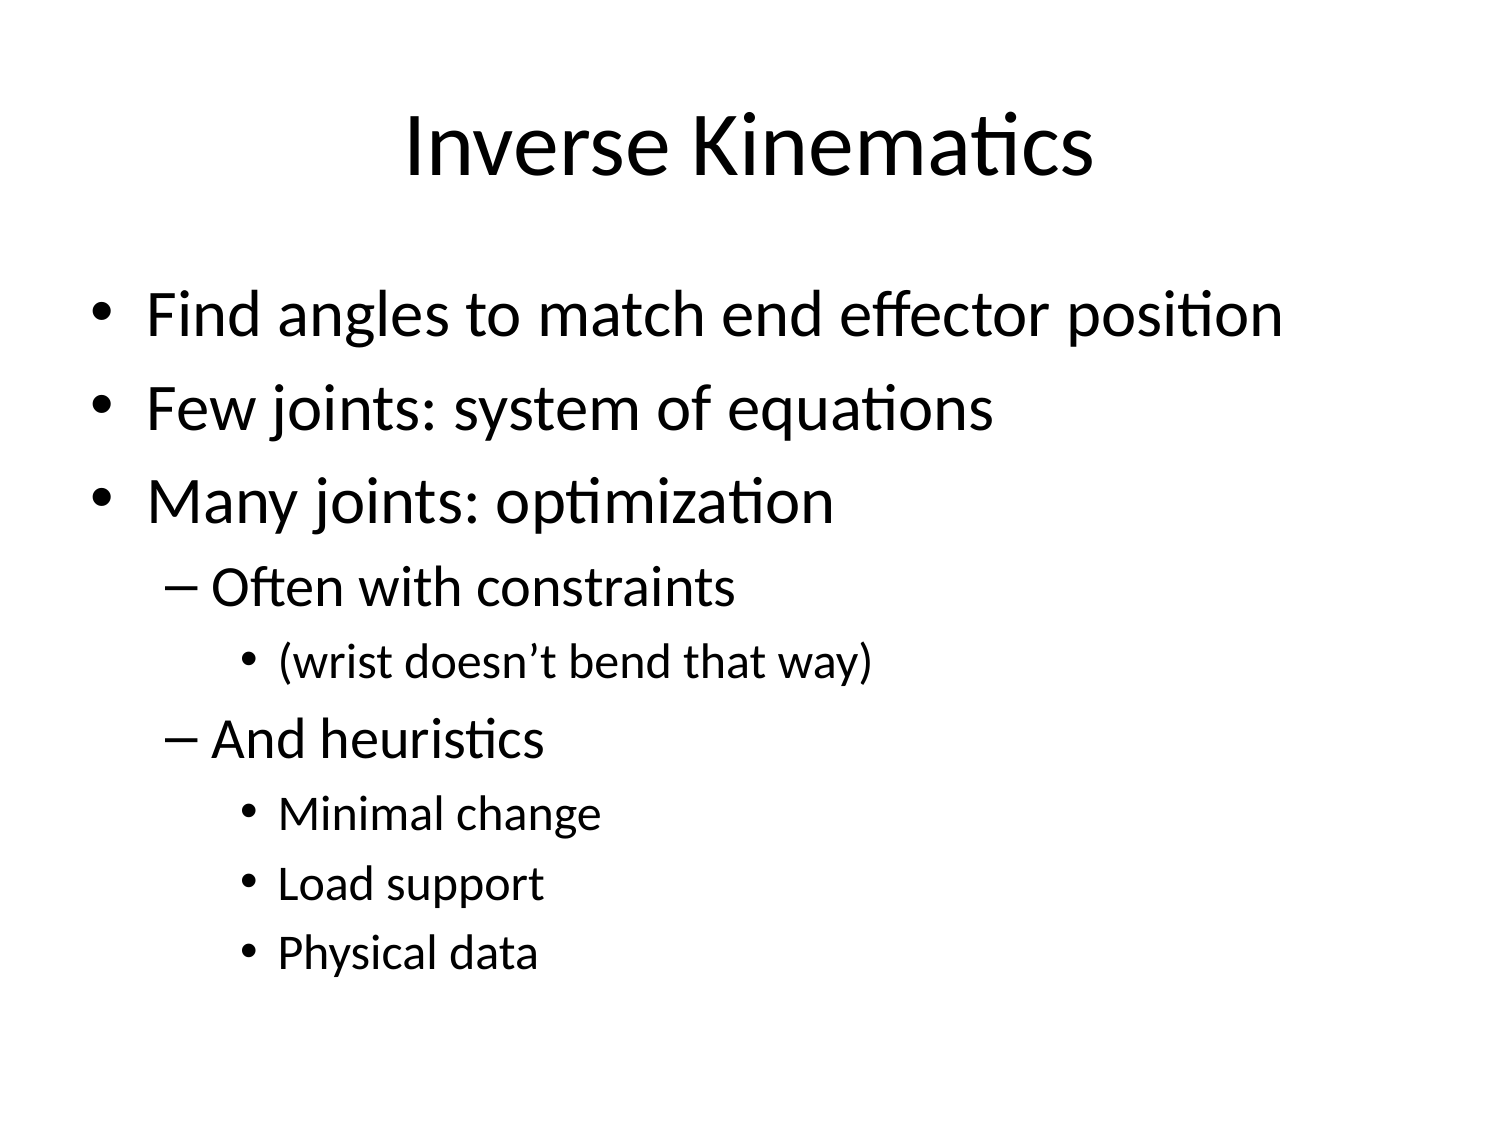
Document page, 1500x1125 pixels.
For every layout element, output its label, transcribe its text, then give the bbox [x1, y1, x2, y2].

title Inverse Kinematics [75, 45, 1425, 233]
list Find angles to match end effector position Few joints: system of equations Many joints: optimization Often with constraints (wrist doesn’t bend that way) And heuristics Minimal change Load support Physical data [75, 262, 1425, 1005]
